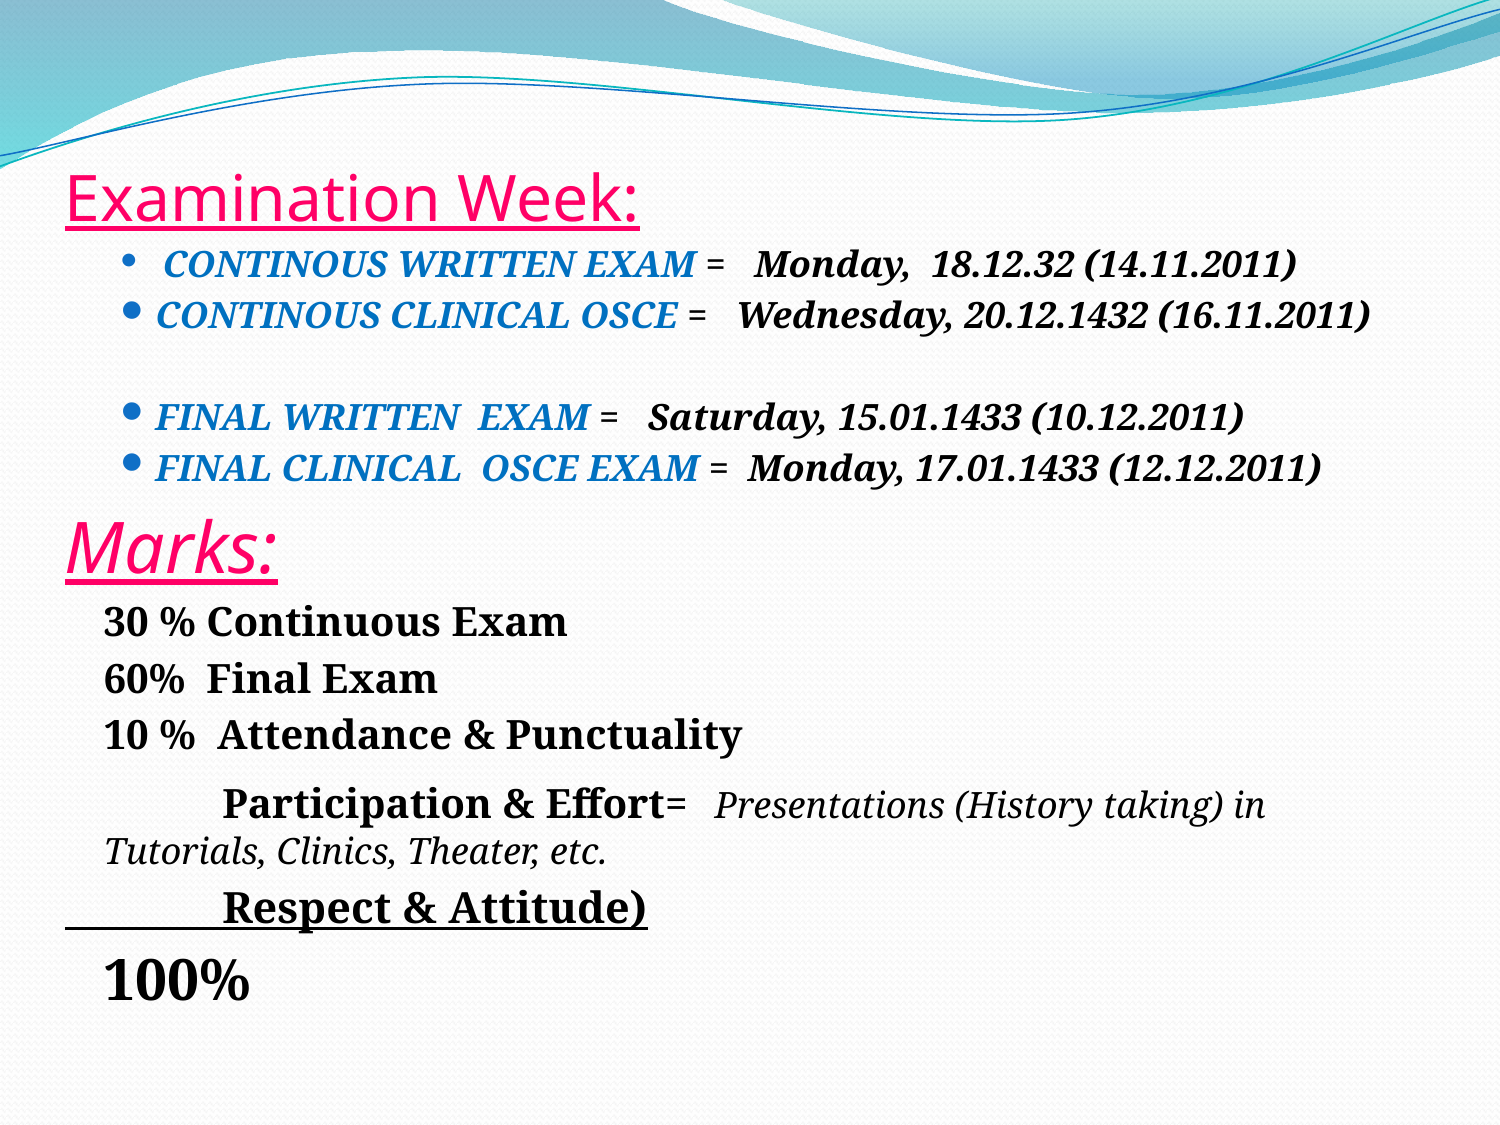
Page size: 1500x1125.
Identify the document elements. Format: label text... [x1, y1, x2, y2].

list Examination Week: CONTINOUS WRITTEN EXAM = Monday, 18.12.32 (14.11.2011) CONTINOUS CLINICAL OSCE = Wednesday, 20.12.1432 (16.11.2011) FINAL WRITTEN EXAM = Saturday, 15.01.1433 (10.12.2011) FINAL CLINICAL OSCE EXAM = Monday, 17.01.1433 (12.12.2011) Marks: 30 % Continuous Exam 60% Final Exam 10 % Attendance & Punctuality Participation & Effort= Presentations (History taking) in Tutorials, Clinics, Theater, etc. Respect & Attitude) 100% [50, 149, 1475, 1025]
